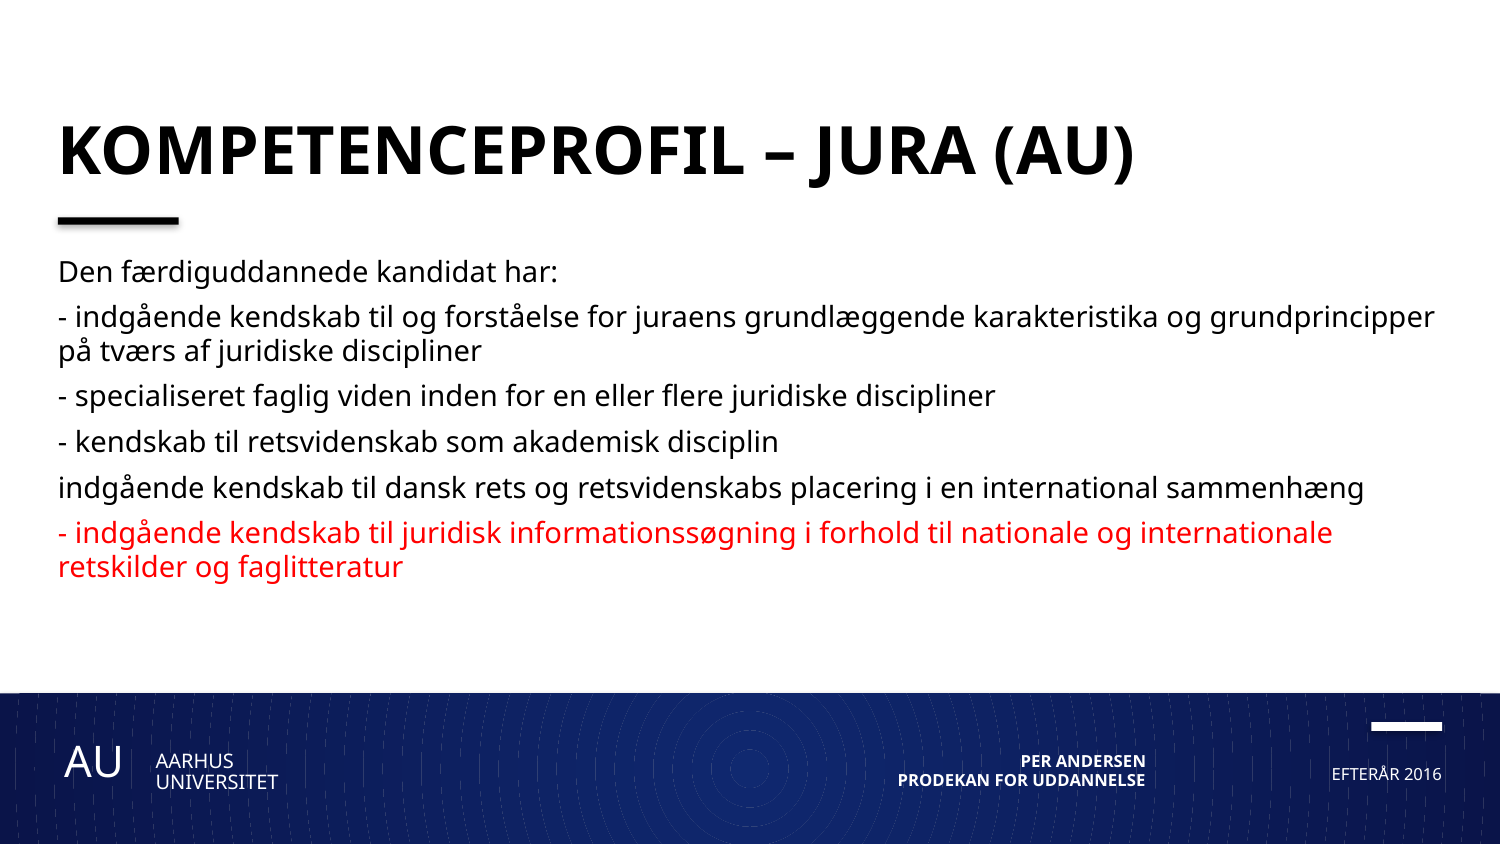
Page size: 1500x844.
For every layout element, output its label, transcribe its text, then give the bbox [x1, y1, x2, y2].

title Kompetenceprofil – jura (AU) [57, 27, 1443, 189]
list Den færdiguddannede kandidat har: - indgående kendskab til og forståelse for juraens grundlæggende karakteristika og grundprincipper på tværs af juridiske discipliner - specialiseret faglig viden inden for en eller flere juridiske discipliner - kendskab til retsvidenskab som akademisk disciplin indgående kendskab til dansk rets og retsvidenskabs placering i en international sammenhæng - indgående kendskab til juridisk informationssøgning i forhold til nationale og internationale retskilder og faglitteratur [57, 255, 1443, 673]
